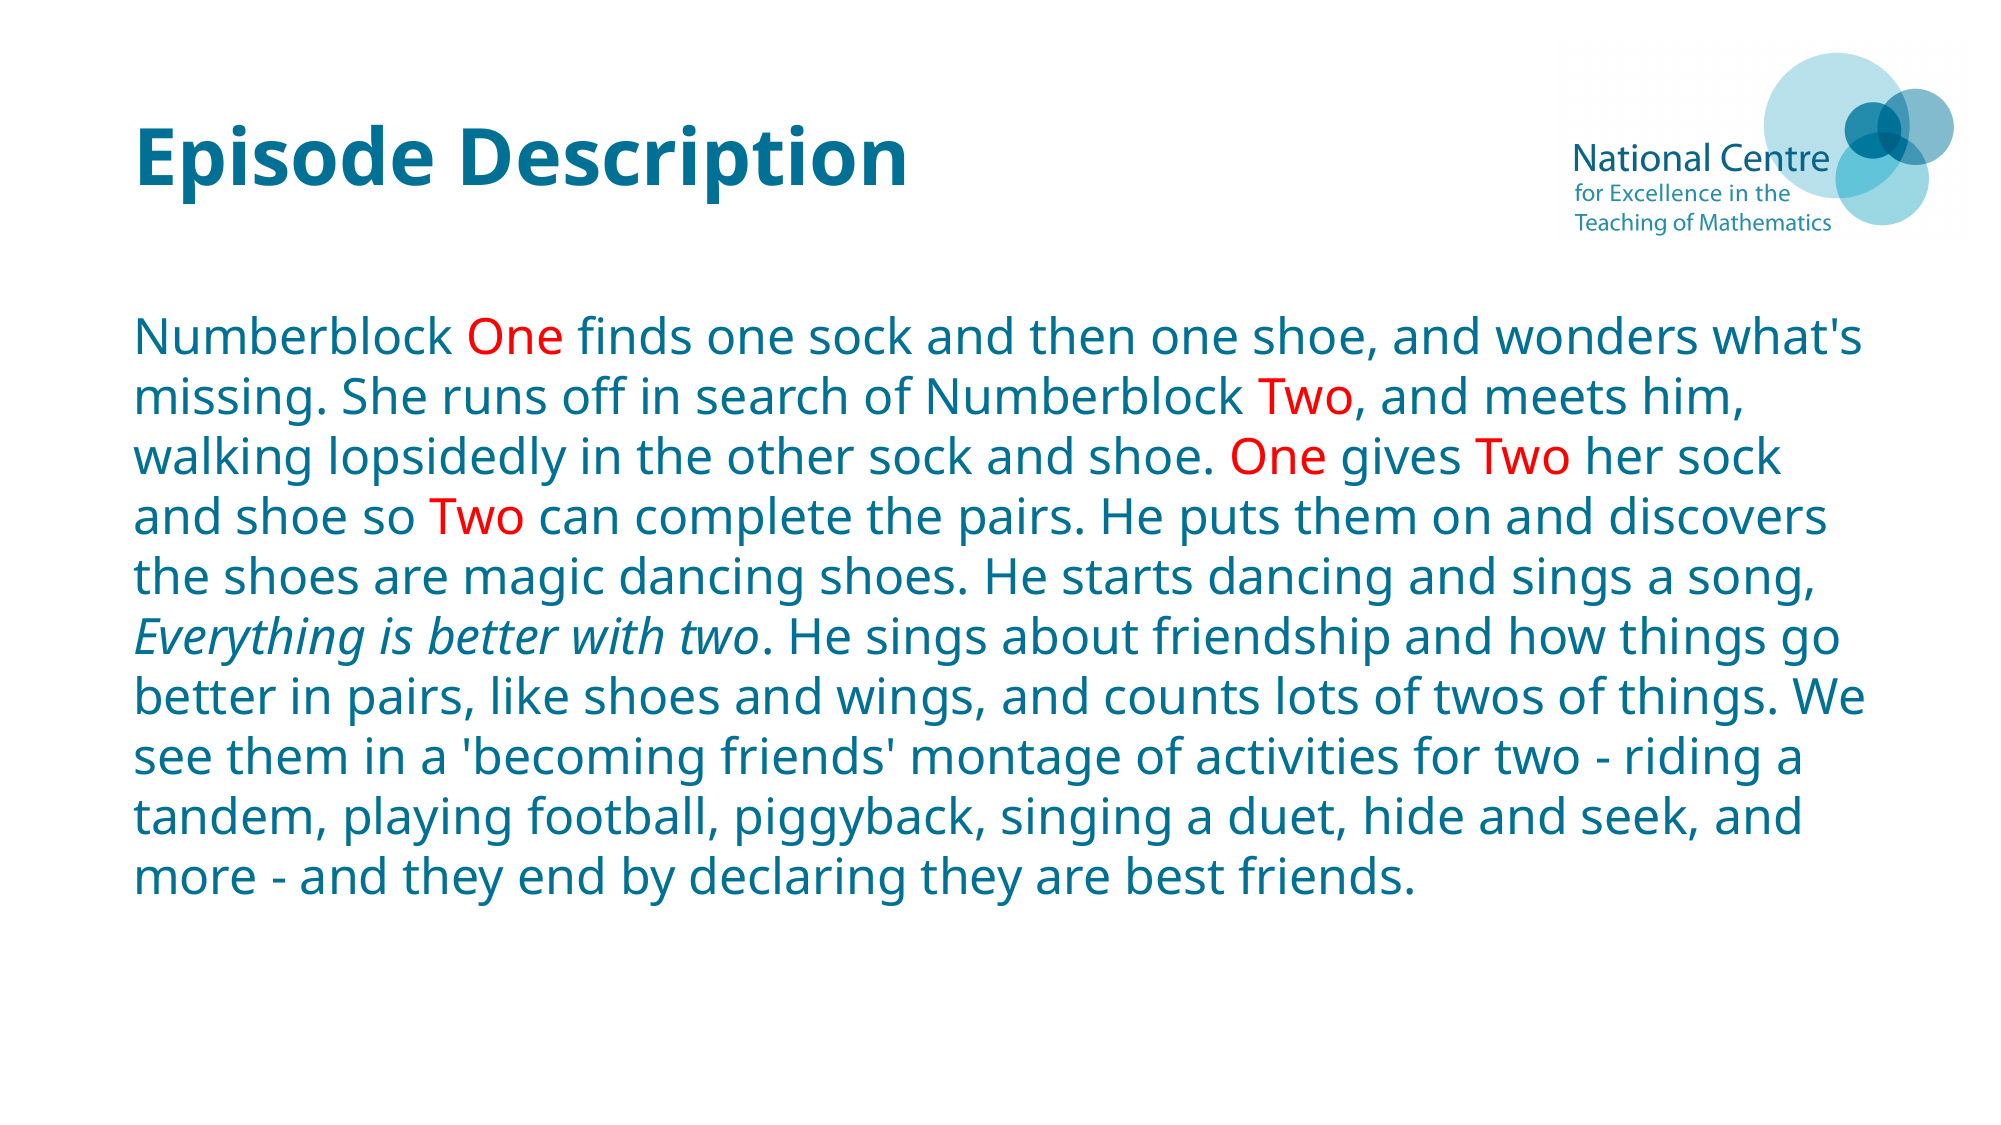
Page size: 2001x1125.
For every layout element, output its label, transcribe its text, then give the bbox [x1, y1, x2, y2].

title Episode Description [118, 109, 1358, 211]
subtitle Numberblock One finds one sock and then one shoe, and wonders what's missing. She runs off in search of Numberblock Two, and meets him, walking lopsidedly in the other sock and shoe. One gives Two her sock and shoe so Two can complete the pairs. He puts them on and discovers the shoes are magic dancing shoes. He starts dancing and sings a song, Everything is better with two. He sings about friendship and how things go better in pairs, like shoes and wings, and counts lots of twos of things. We see them in a 'becoming friends' montage of activities for two - riding a tandem, playing football, piggyback, singing a duet, hide and seek, and more - and they end by declaring they are best friends. [118, 296, 1885, 956]
picture [1556, 34, 1970, 247]
